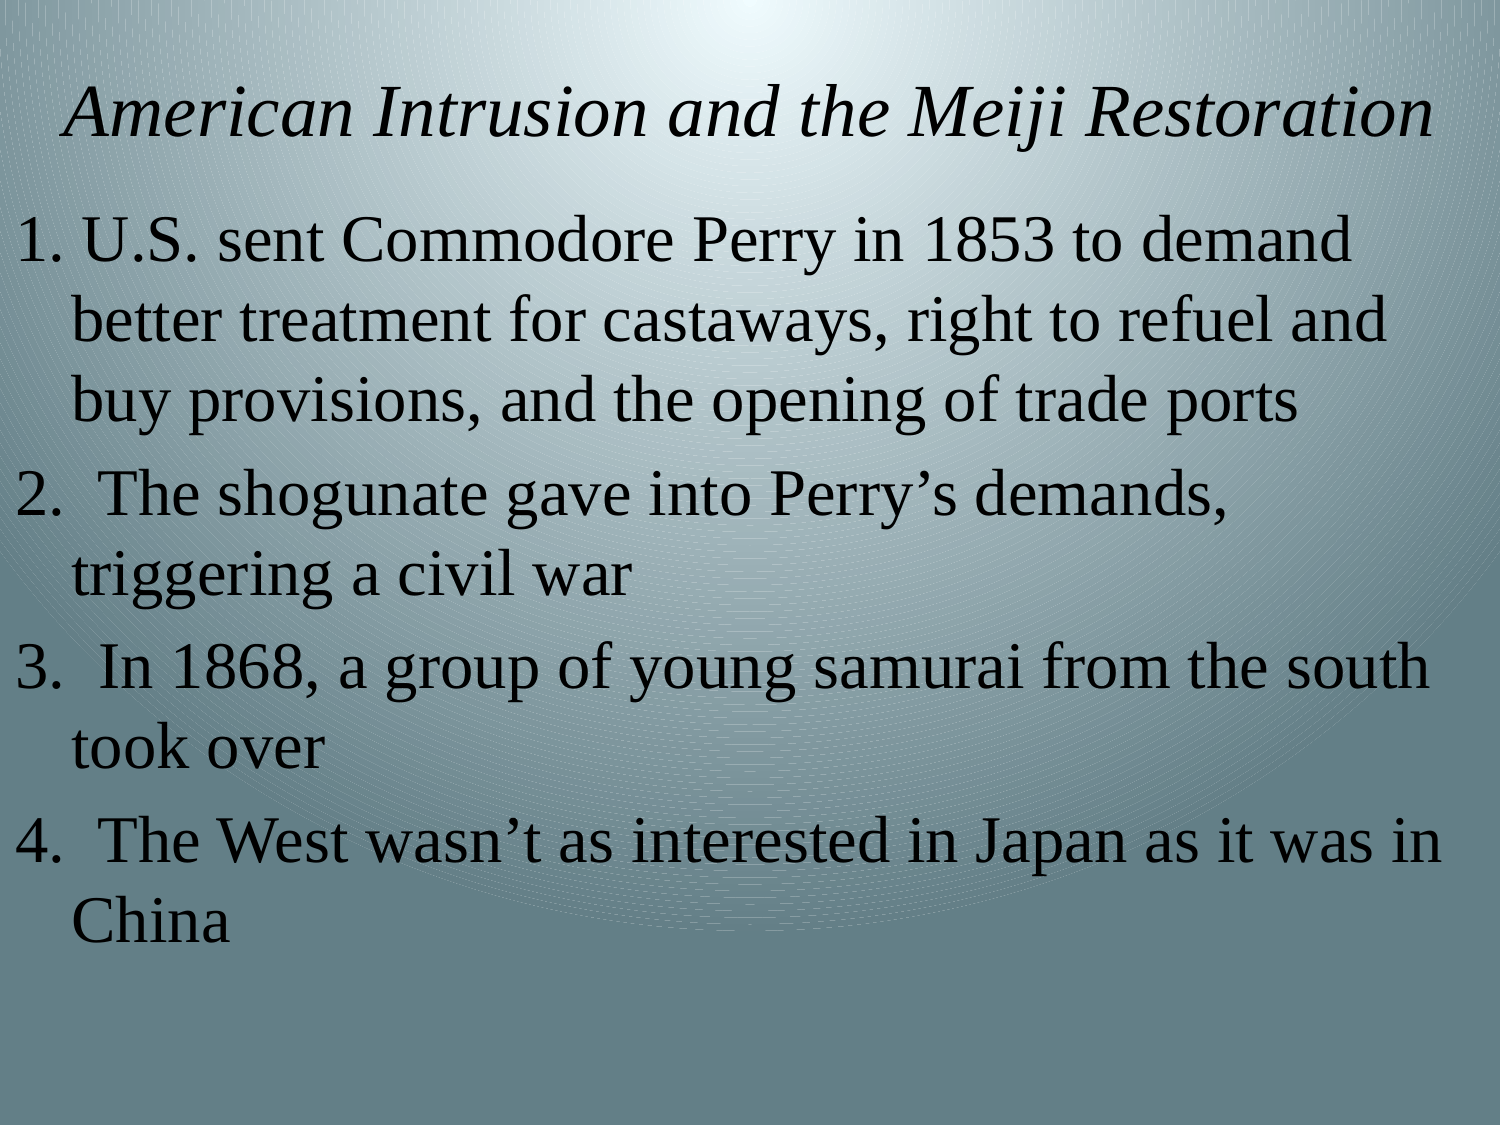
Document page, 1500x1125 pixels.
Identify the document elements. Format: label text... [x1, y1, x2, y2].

title American Intrusion and the Meiji Restoration [0, 12, 1500, 187]
list 1. U.S. sent Commodore Perry in 1853 to demand better treatment for castaways, right to refuel and buy provisions, and the opening of trade ports 2. The shogunate gave into Perry’s demands, triggering a civil war 3. In 1868, a group of young samurai from the south took over 4. The West wasn’t as interested in Japan as it was in China [0, 187, 1500, 1088]
